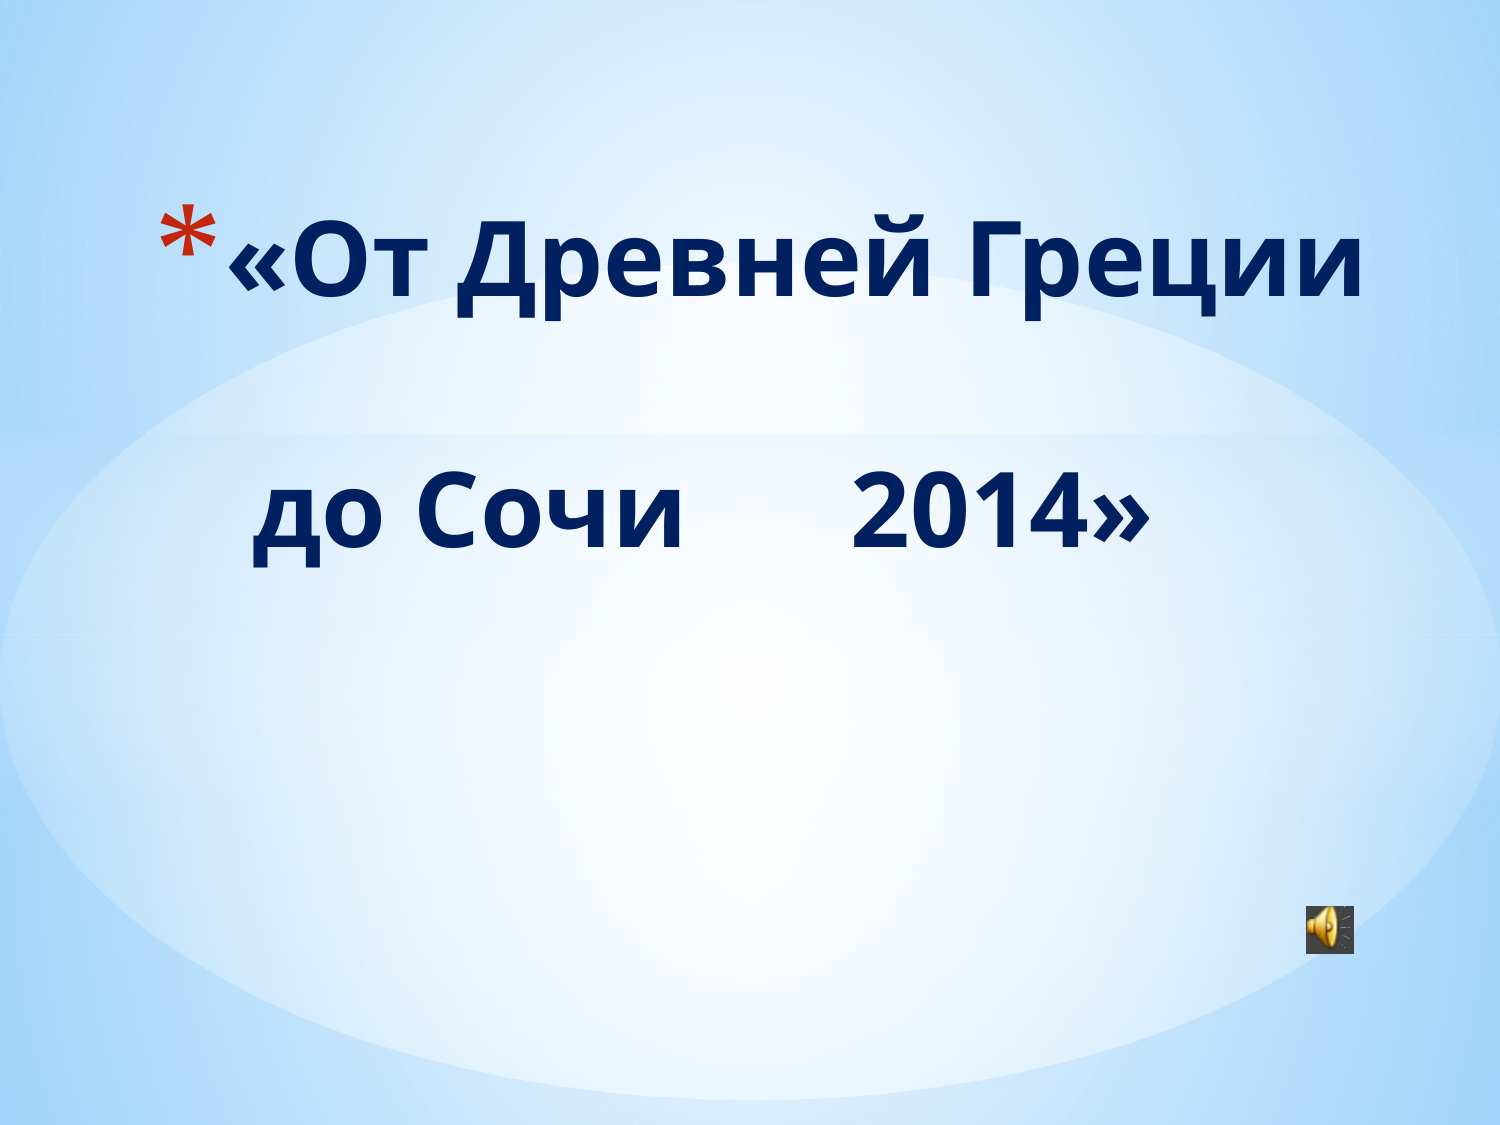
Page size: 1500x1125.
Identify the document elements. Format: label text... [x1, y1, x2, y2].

title «От Древней Греции до Сочи 2014» [112, 184, 1388, 894]
picture [1304, 904, 1356, 956]
